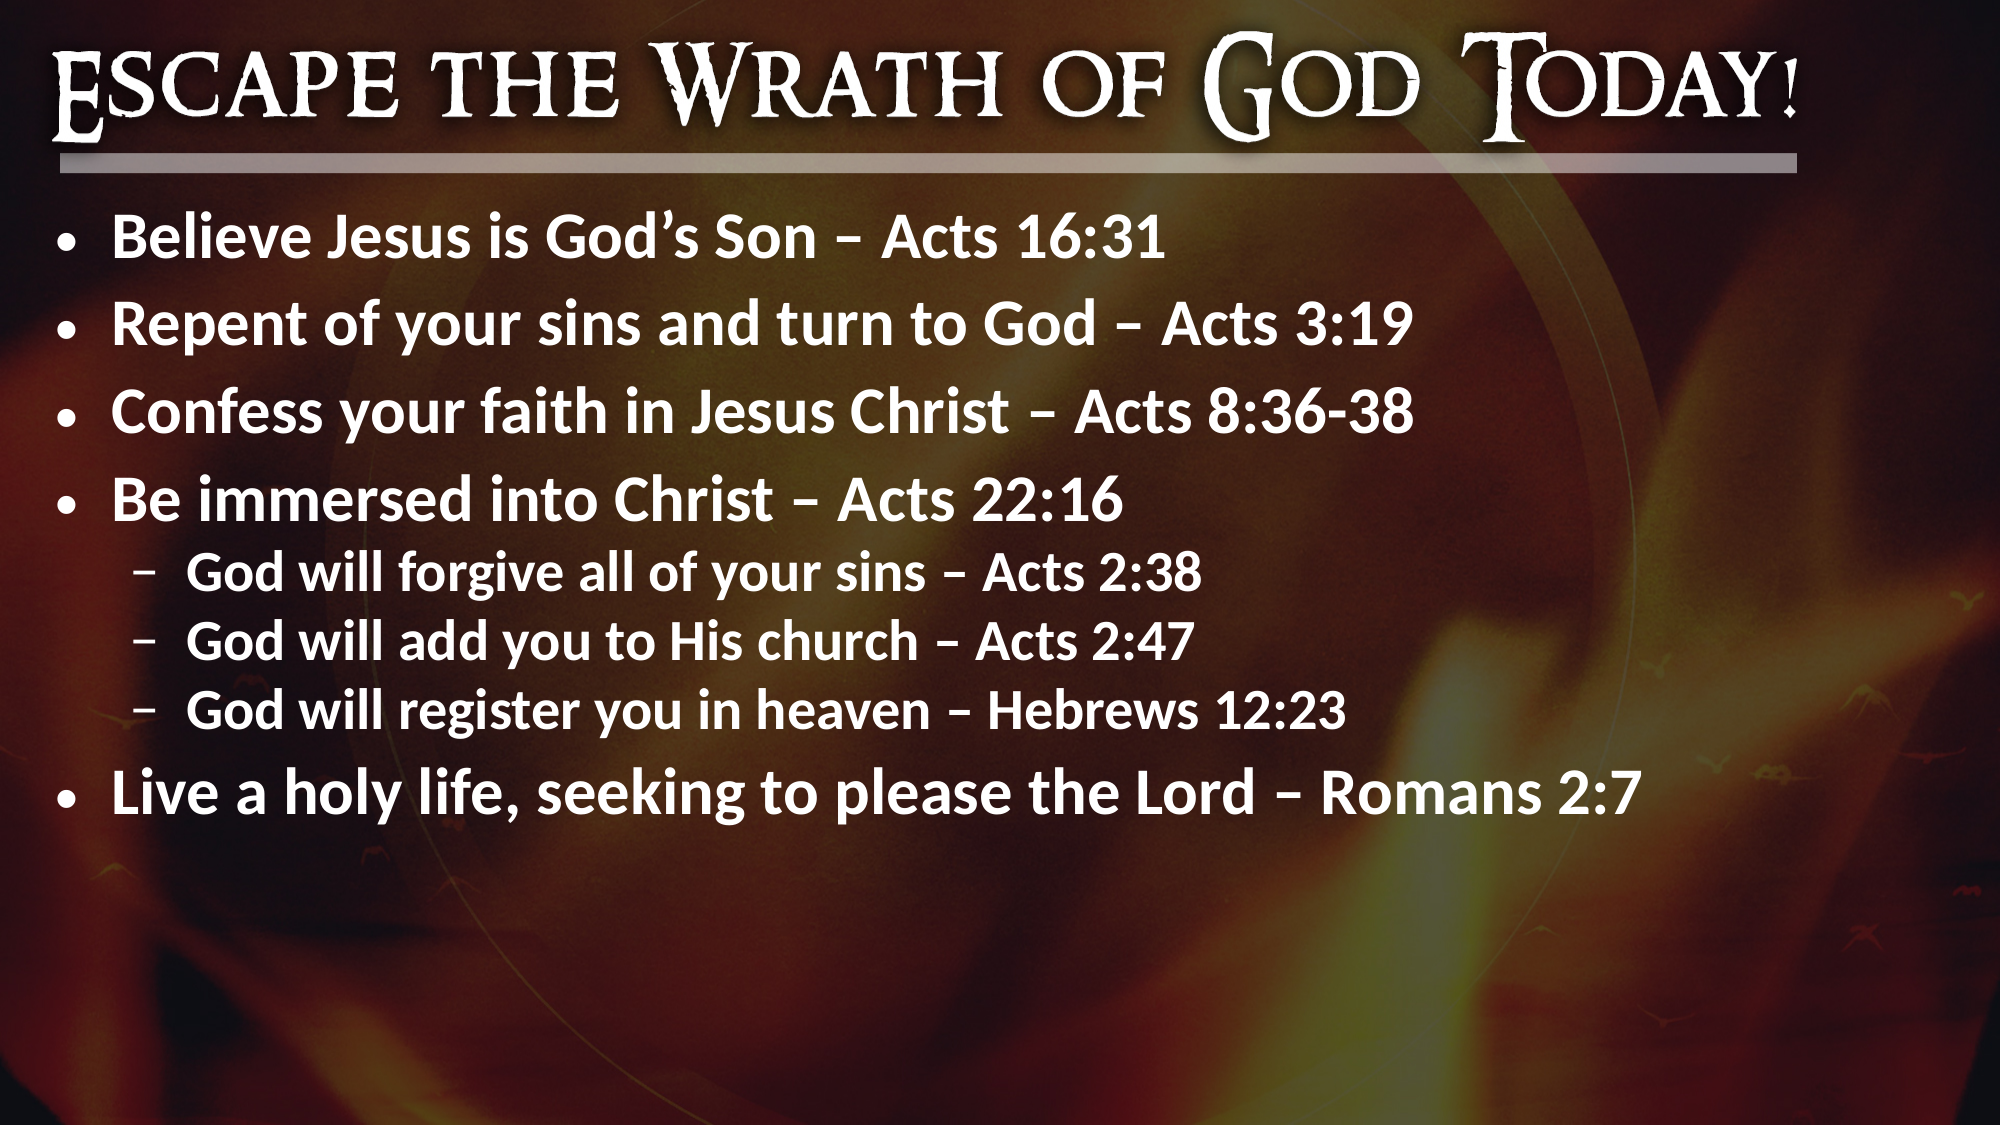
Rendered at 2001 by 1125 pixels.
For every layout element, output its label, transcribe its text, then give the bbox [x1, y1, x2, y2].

list Believe Jesus is God’s Son – Acts 16:31 Repent of your sins and turn to God – Acts 3:19 Confess your faith in Jesus Christ – Acts 8:36-38 Be immersed into Christ – Acts 22:16 God will forgive all of your sins – Acts 2:38 God will add you to His church – Acts 2:47 God will register you in heaven – Hebrews 12:23 Live a holy life, seeking to please the Lord – Romans 2:7 [39, 200, 1978, 1125]
picture [0, 0, 2000, 1125]
